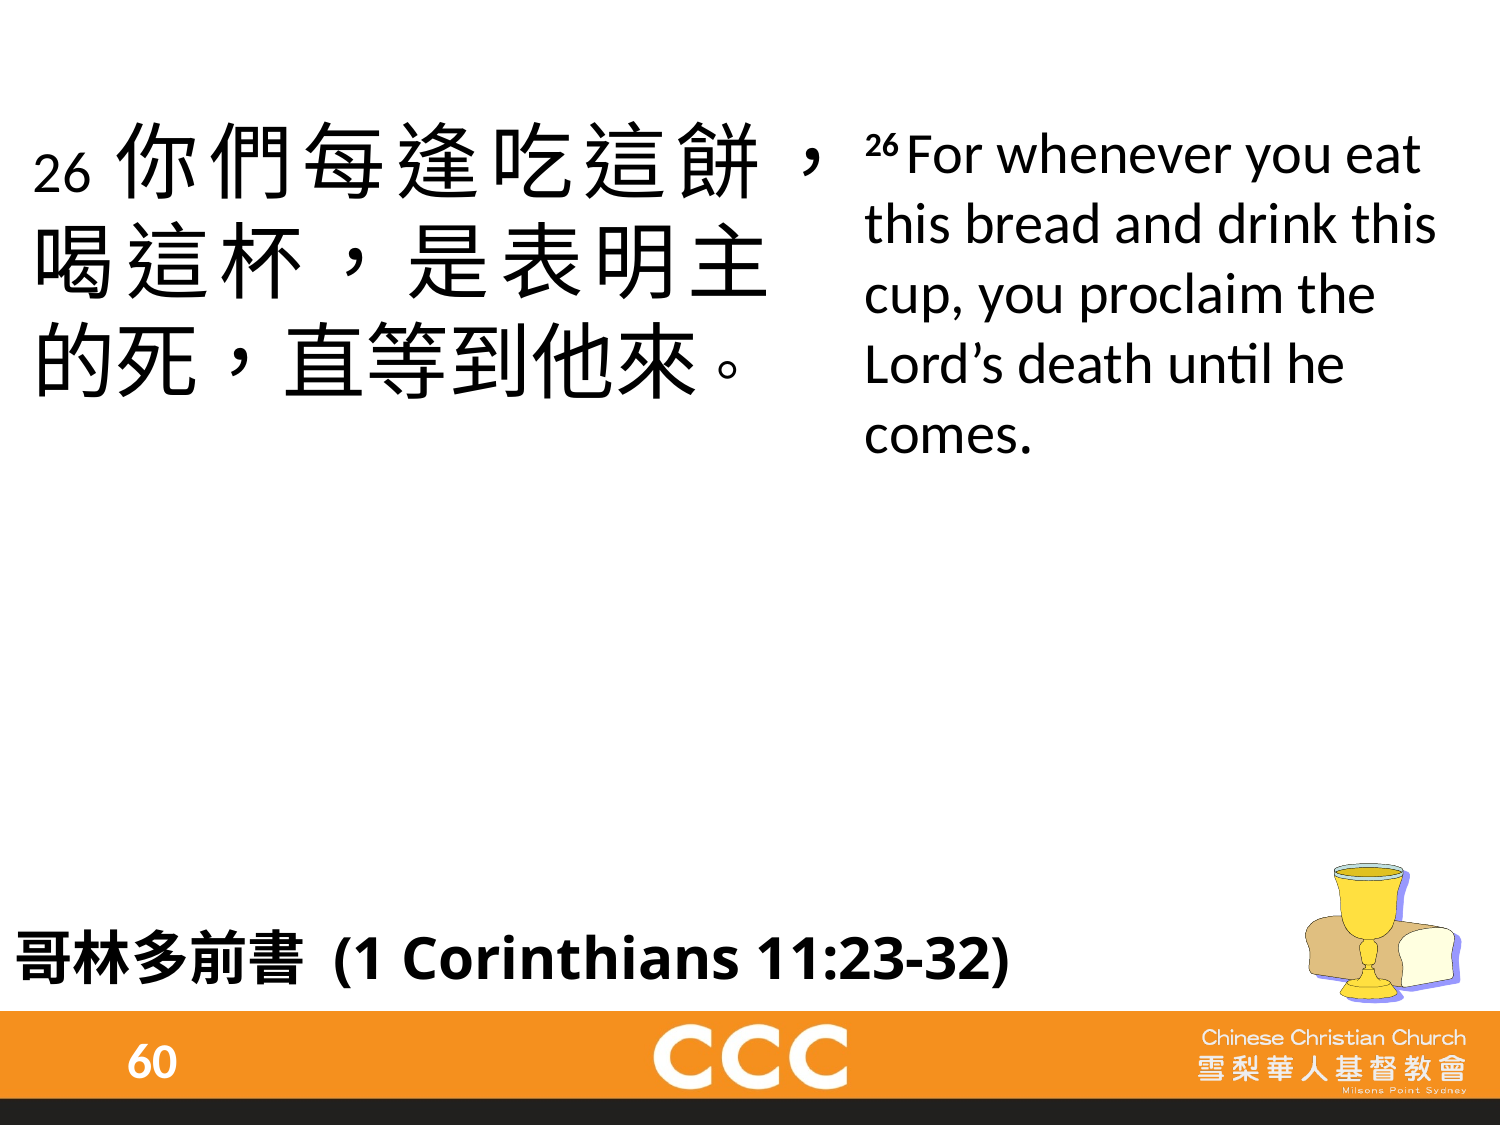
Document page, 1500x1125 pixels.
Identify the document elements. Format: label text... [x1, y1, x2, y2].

picture [0, 1011, 1500, 1125]
text_box 哥林多前書 (1 Corinthians 11:23-32) [0, 913, 1299, 999]
text_box 26 For whenever you eat this bread and drink this cup, you proclaim the Lord’s death until he comes. [850, 107, 1500, 473]
picture [1304, 863, 1456, 1000]
text_box 26你們每逢吃這餅，喝這杯，是表明主的死，直等到他來。 [17, 101, 786, 913]
slide_number 60 [112, 1020, 215, 1094]
